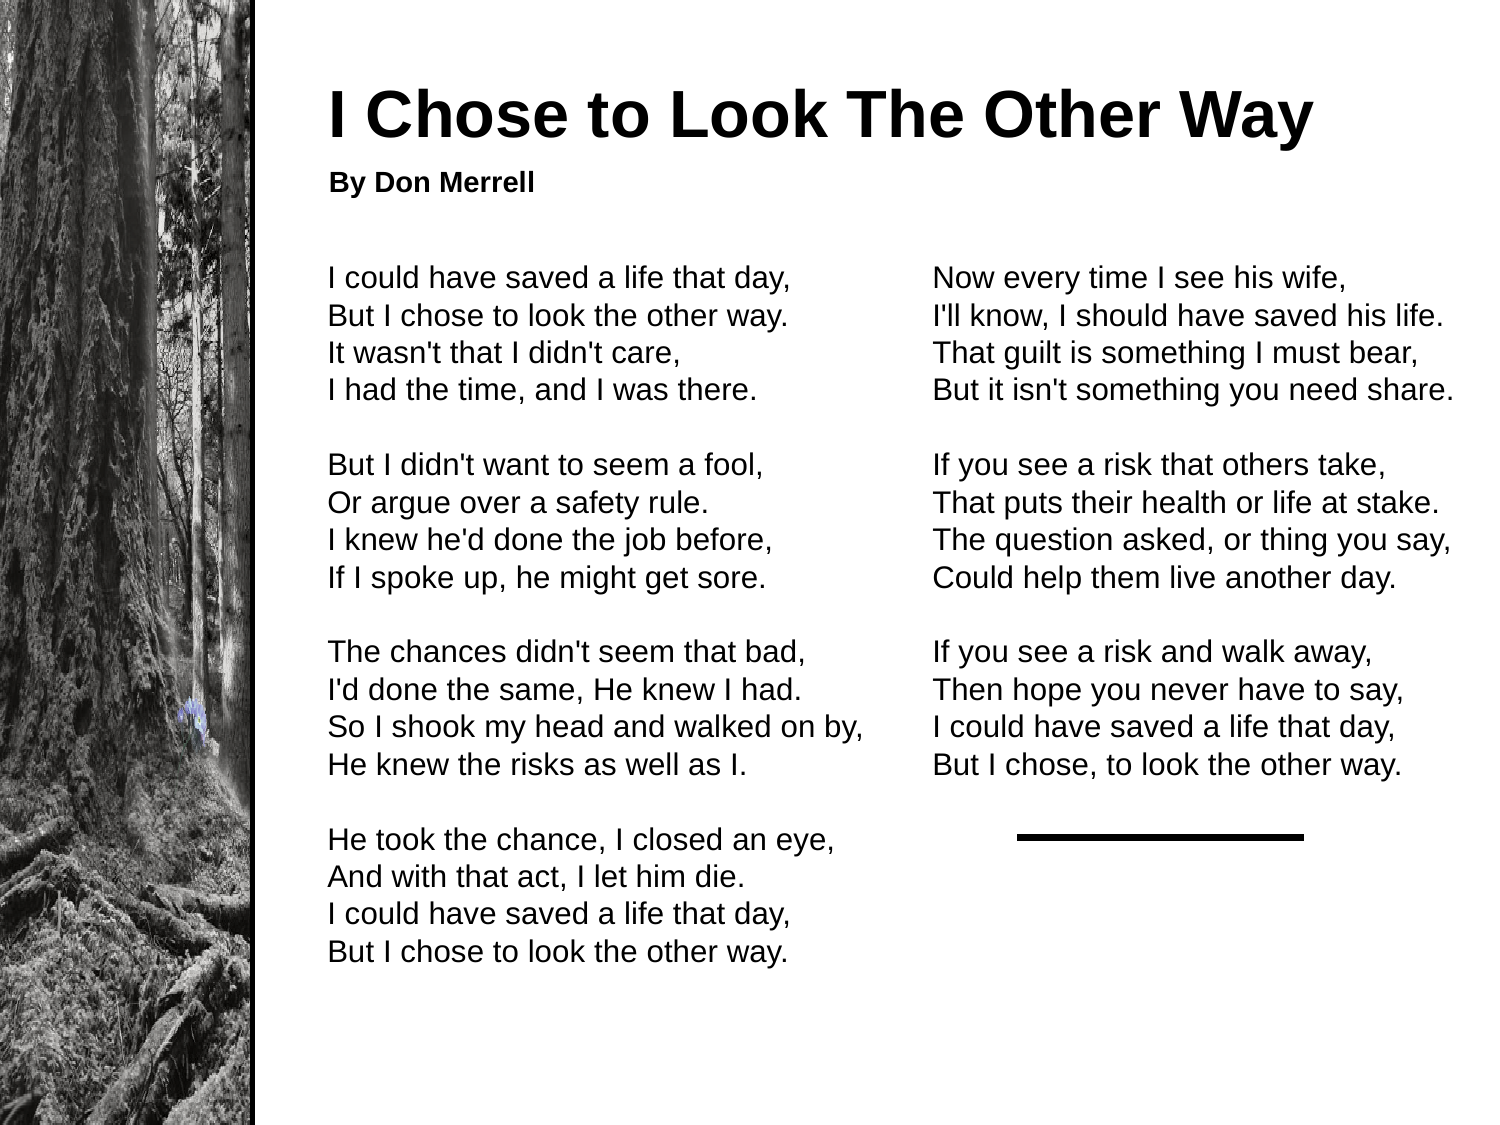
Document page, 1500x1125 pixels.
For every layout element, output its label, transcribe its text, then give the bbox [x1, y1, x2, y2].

text_box Now every time I see his wife, I'll know, I should have saved his life. That guilt is something I must bear, But it isn't something you need share. If you see a risk that others take, That puts their health or life at stake. The question asked, or thing you say, Could help them live another day. If you see a risk and walk away, Then hope you never have to say, I could have saved a life that day, But I chose, to look the other way. [917, 249, 1480, 789]
text_box I Chose to Look The Other Way [314, 63, 1452, 159]
text_box By Don Merrell [314, 159, 889, 206]
text_box I could have saved a life that day, But I chose to look the other way. It wasn't that I didn't care, I had the time, and I was there. But I didn't want to seem a fool, Or argue over a safety rule. I knew he'd done the job before, If I spoke up, he might get sore. The chances didn't seem that bad, I'd done the same, He knew I had. So I shook my head and walked on by, He knew the risks as well as I. He took the chance, I closed an eye, And with that act, I let him die. I could have saved a life that day, But I chose to look the other way. [312, 249, 887, 977]
picture [0, 0, 251, 1125]
